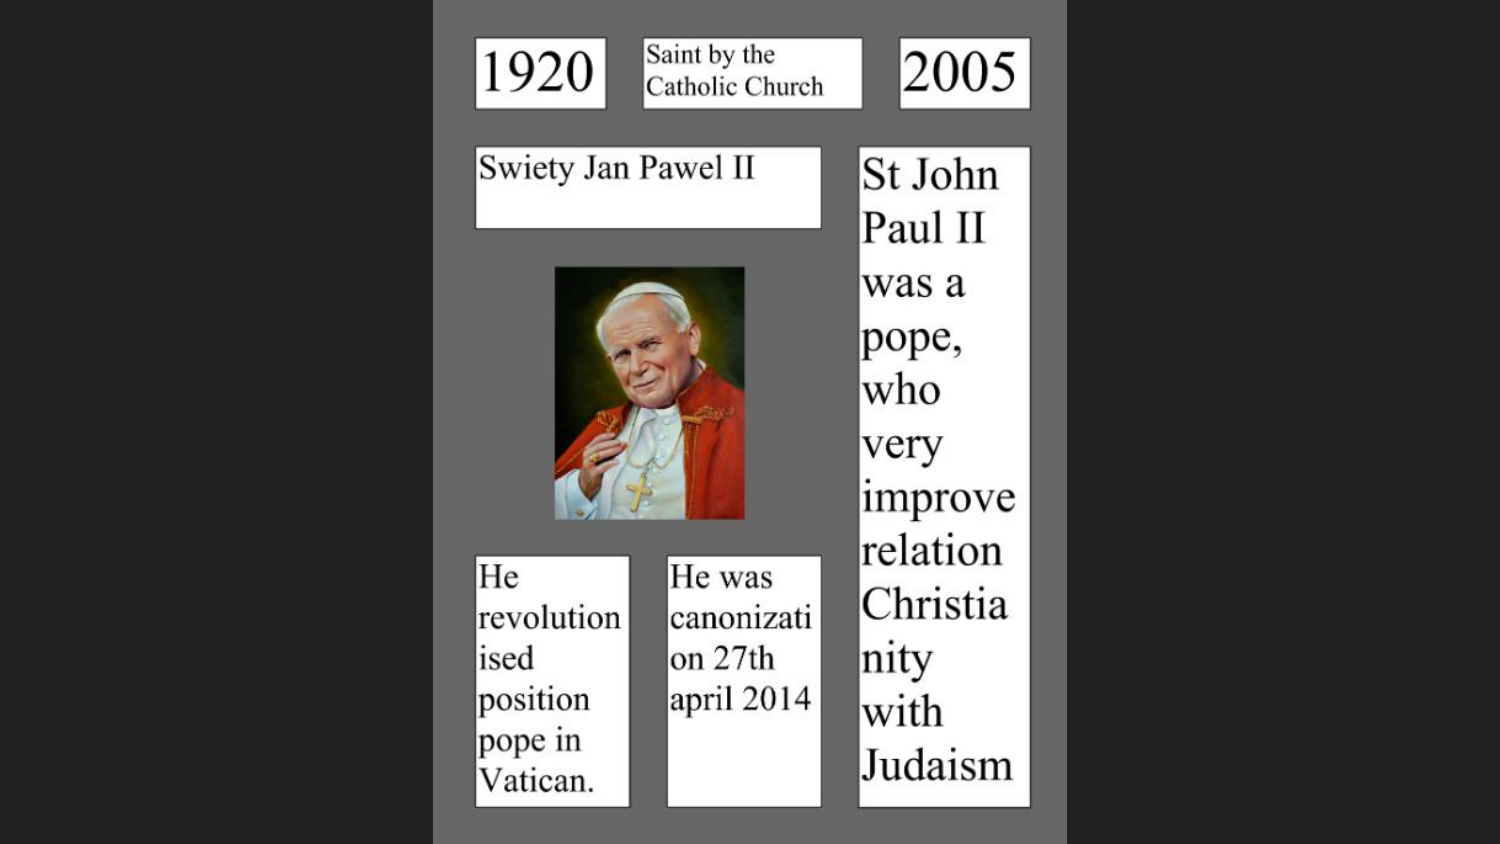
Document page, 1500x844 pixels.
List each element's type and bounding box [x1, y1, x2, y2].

picture [432, 0, 1067, 844]
